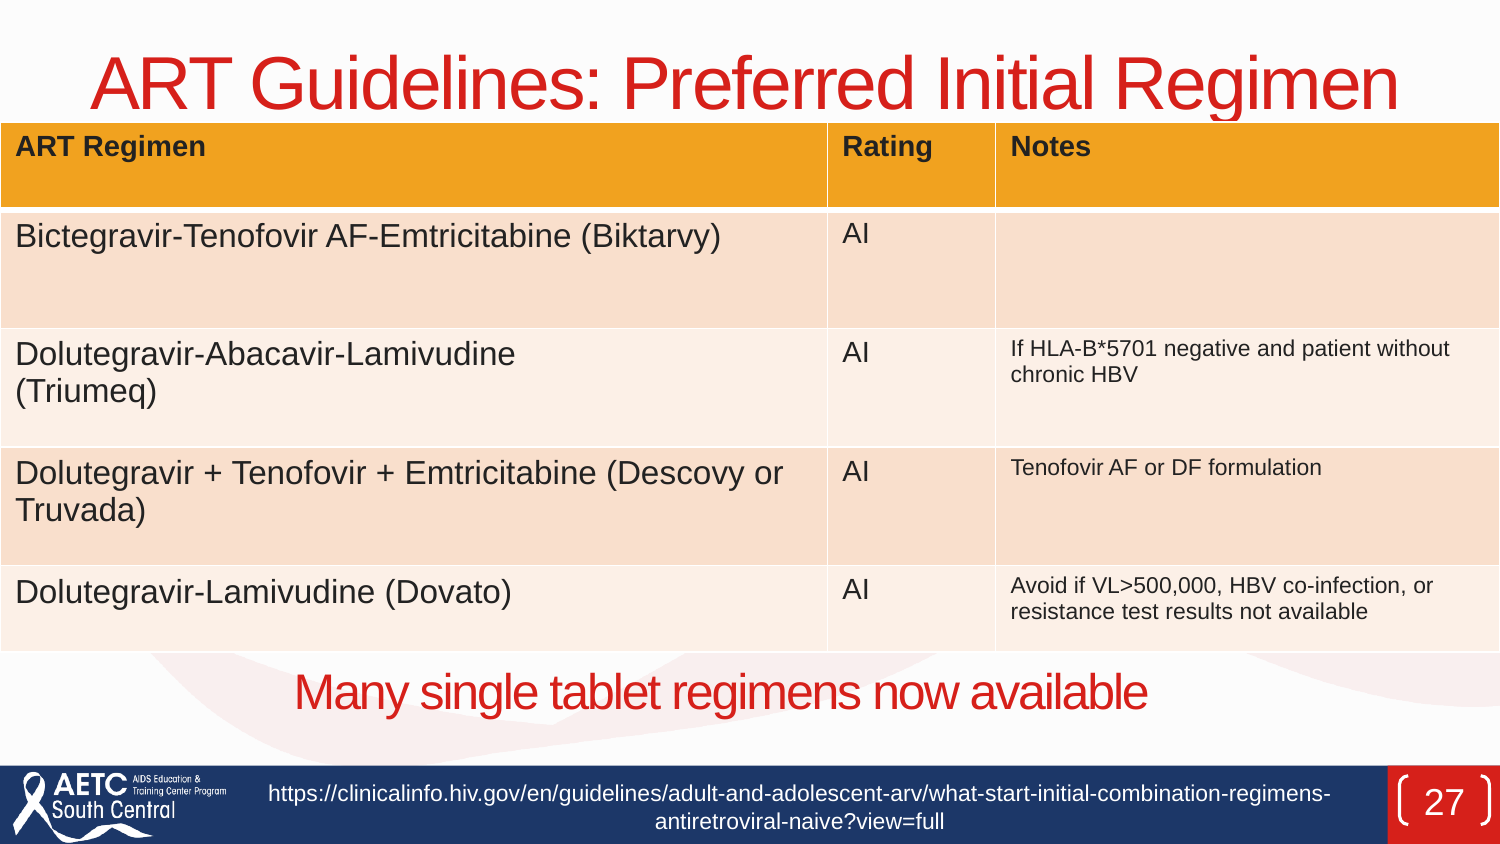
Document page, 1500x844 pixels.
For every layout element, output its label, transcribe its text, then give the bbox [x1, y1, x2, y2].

text_box https://clinicalinfo.hiv.gov/en/guidelines/adult-and-adolescent-arv/what-start-initial-combination-regimens-antiretroviral-naive?view=full [249, 771, 1350, 841]
table_header Rating [828, 123, 995, 207]
table_cell AI [828, 213, 995, 328]
table_cell AI [828, 566, 995, 651]
slide_number 27 [1397, 774, 1492, 827]
table_header ART Regimen [1, 123, 827, 207]
table_cell Avoid if VL>500,000, HBV co-infection, or resistance test results not available [996, 566, 1499, 651]
picture [12, 770, 227, 844]
table_cell AI [828, 448, 995, 565]
title ART Guidelines: Preferred Initial Regimen [75, 24, 1440, 121]
list [75, 653, 1440, 735]
table_cell Dolutegravir-Lamivudine (Dovato) [1, 566, 827, 651]
table_cell Bictegravir-Tenofovir AF-Emtricitabine (Biktarvy) [1, 213, 827, 328]
table_header Notes [996, 123, 1499, 207]
table_cell If HLA-B*5701 negative and patient without chronic HBV [996, 329, 1499, 446]
text_box Many single tablet regimens now available [278, 652, 1457, 727]
table_cell [996, 213, 1499, 328]
table_cell Dolutegravir + Tenofovir + Emtricitabine (Descovy or Truvada) [1, 448, 827, 565]
table_cell Dolutegravir-Abacavir-Lamivudine (Triumeq) [1, 329, 827, 446]
table_cell Tenofovir AF or DF formulation [996, 448, 1499, 565]
table_cell AI [828, 329, 995, 446]
